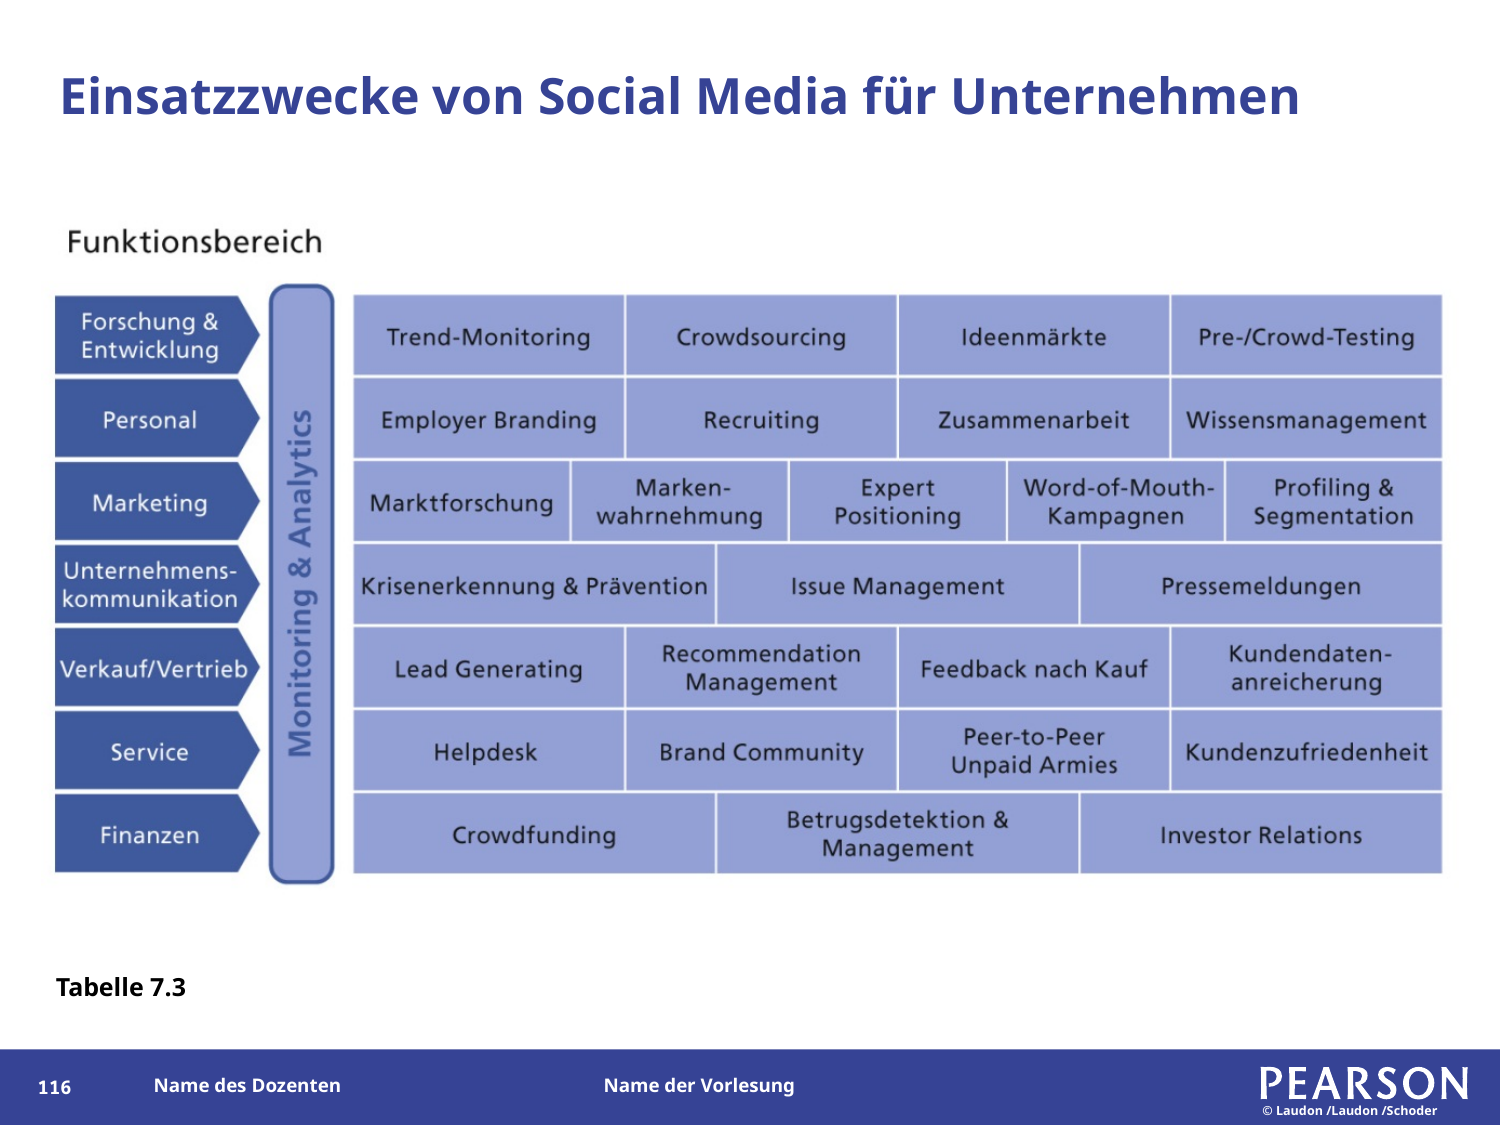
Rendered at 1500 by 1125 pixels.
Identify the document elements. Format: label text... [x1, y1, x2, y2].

slide_number 115 [22, 1067, 136, 1098]
picture [40, 212, 1462, 903]
title Einsatzzwecke von Social Media für Unternehmen [59, 64, 1410, 210]
text_box Tabelle 7.3 [41, 964, 1317, 1011]
